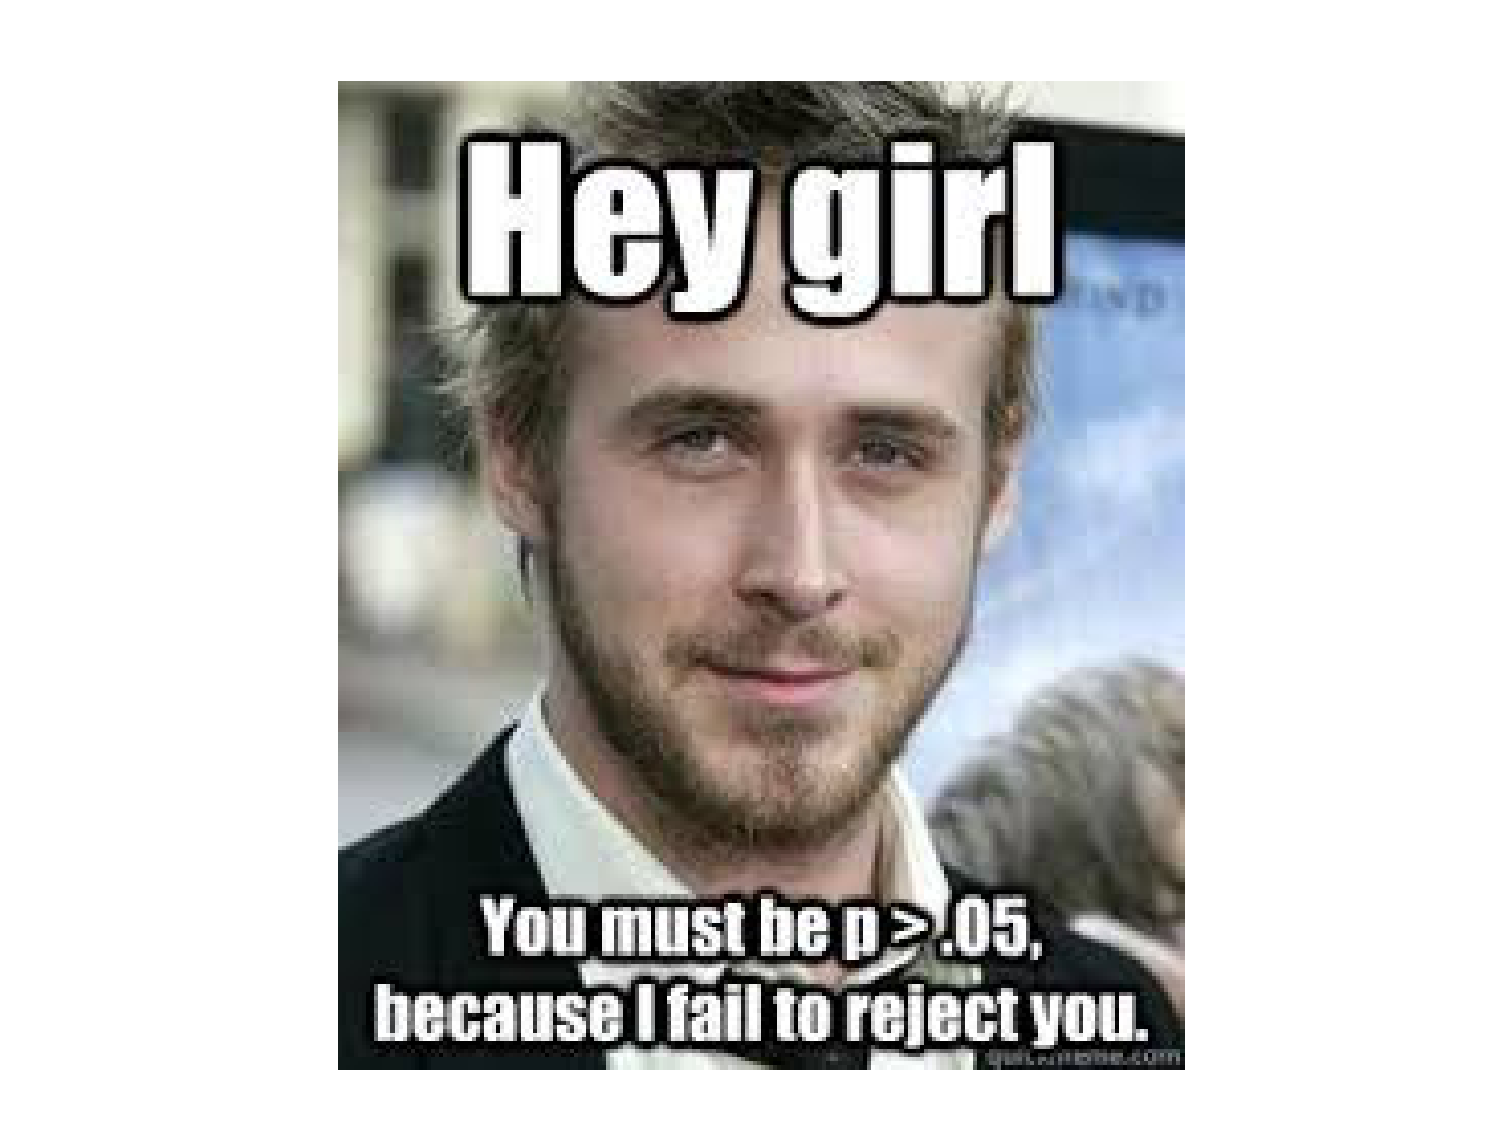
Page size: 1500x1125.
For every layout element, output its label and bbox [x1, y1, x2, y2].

picture [338, 80, 1185, 1070]
